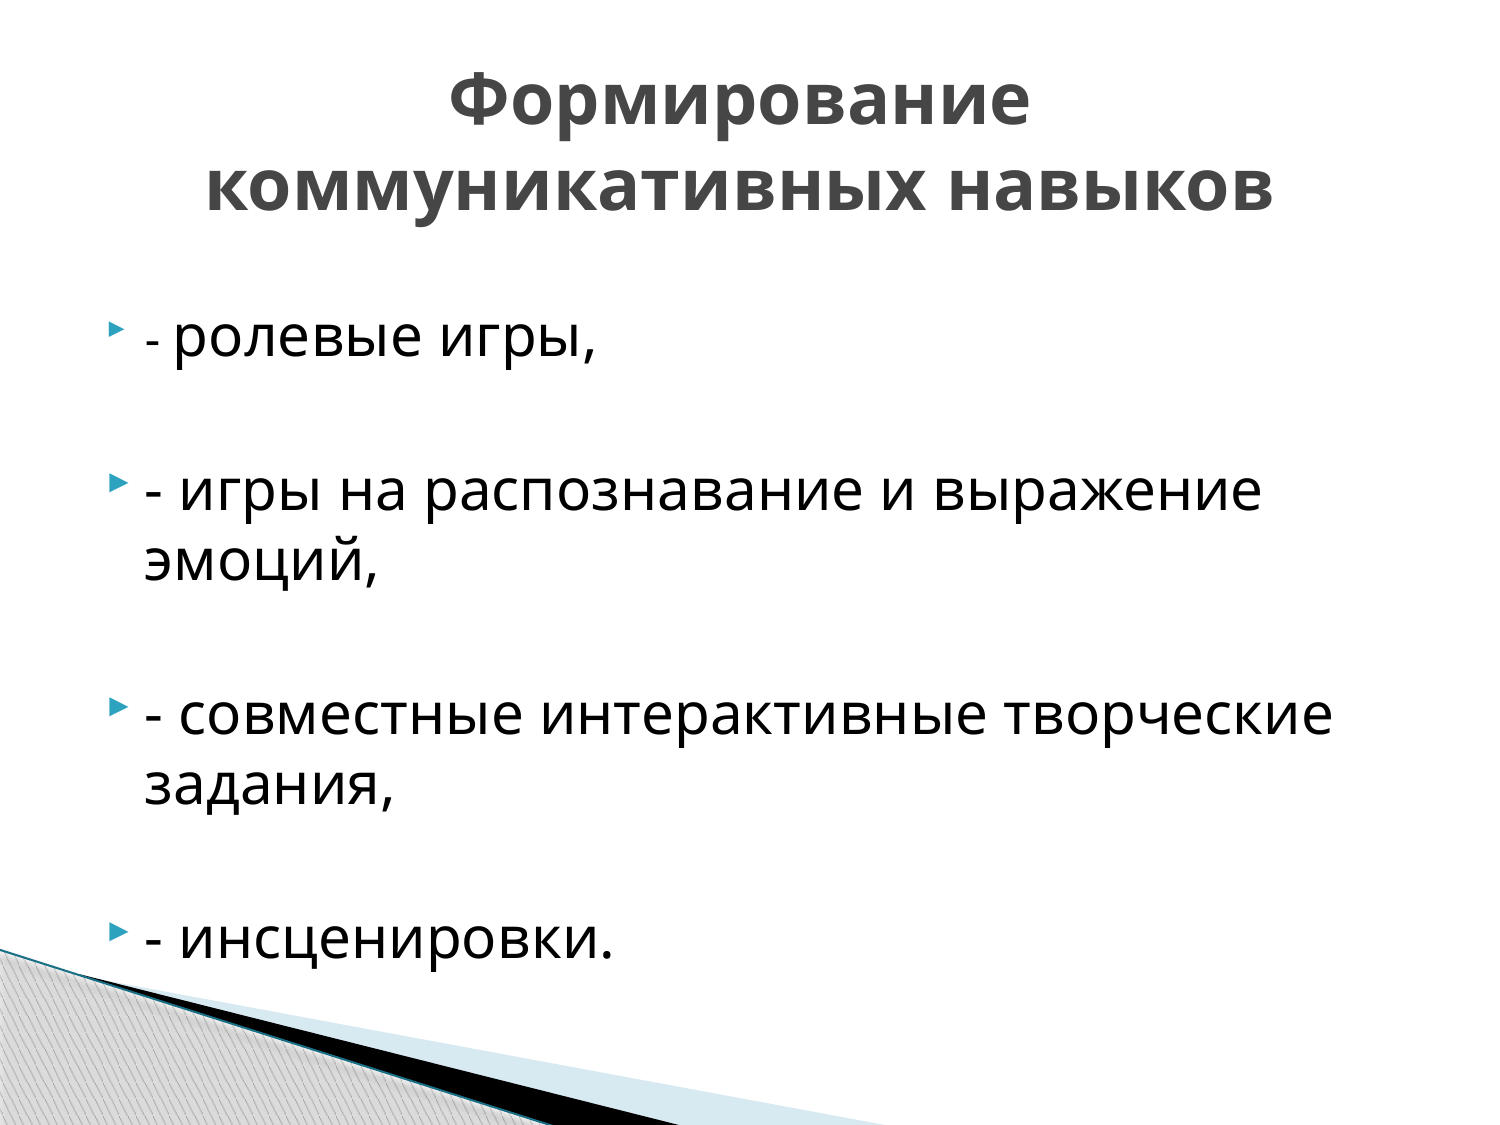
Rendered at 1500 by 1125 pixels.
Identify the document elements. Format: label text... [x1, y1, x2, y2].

list - ролевые игры, - игры на распознавание и выражение эмоций, - совместные интерактивные творческие задания, - инсценировки. [75, 290, 1425, 986]
title Формирование коммуникативных навыков [75, 45, 1425, 233]
